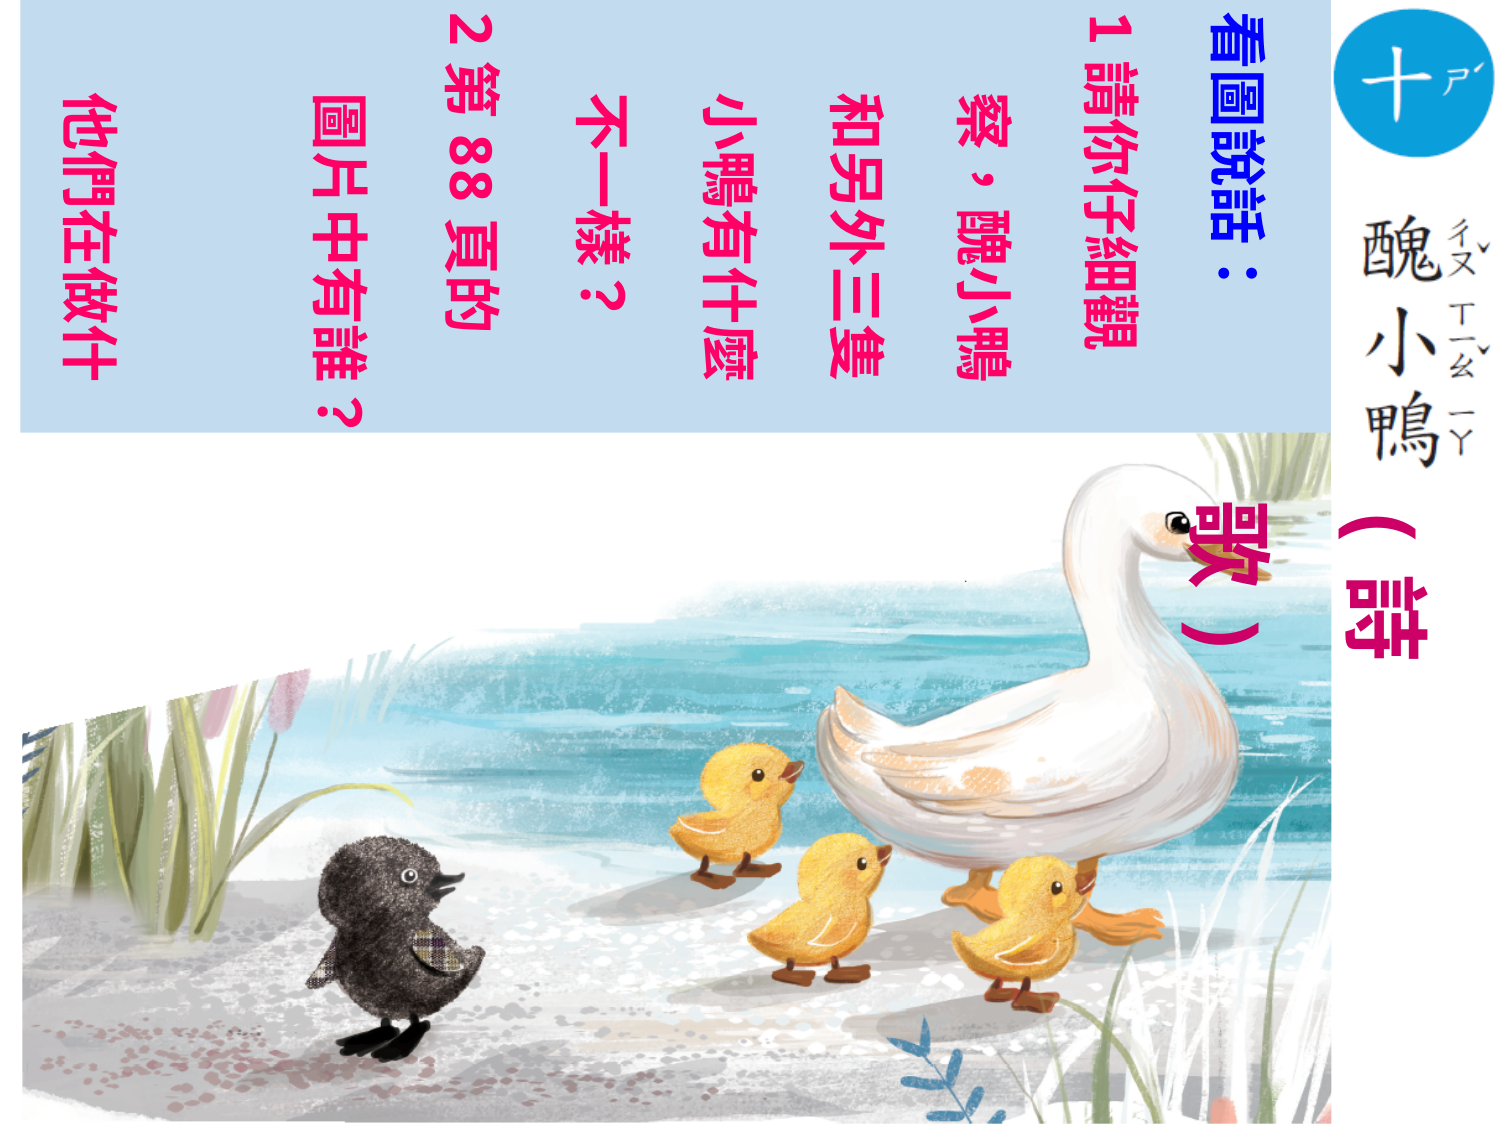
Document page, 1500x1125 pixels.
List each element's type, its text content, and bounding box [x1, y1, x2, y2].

picture [22, 0, 1498, 1125]
text_box (詩歌) [1336, 496, 1500, 763]
text_box 看圖說話： 1請你仔細觀 察，醜小鴨 和另外三隻 小鴨有什麼 不一樣？ 2第88頁的 圖片中有誰？ 他們在做什 麼？ [20, 0, 1329, 432]
